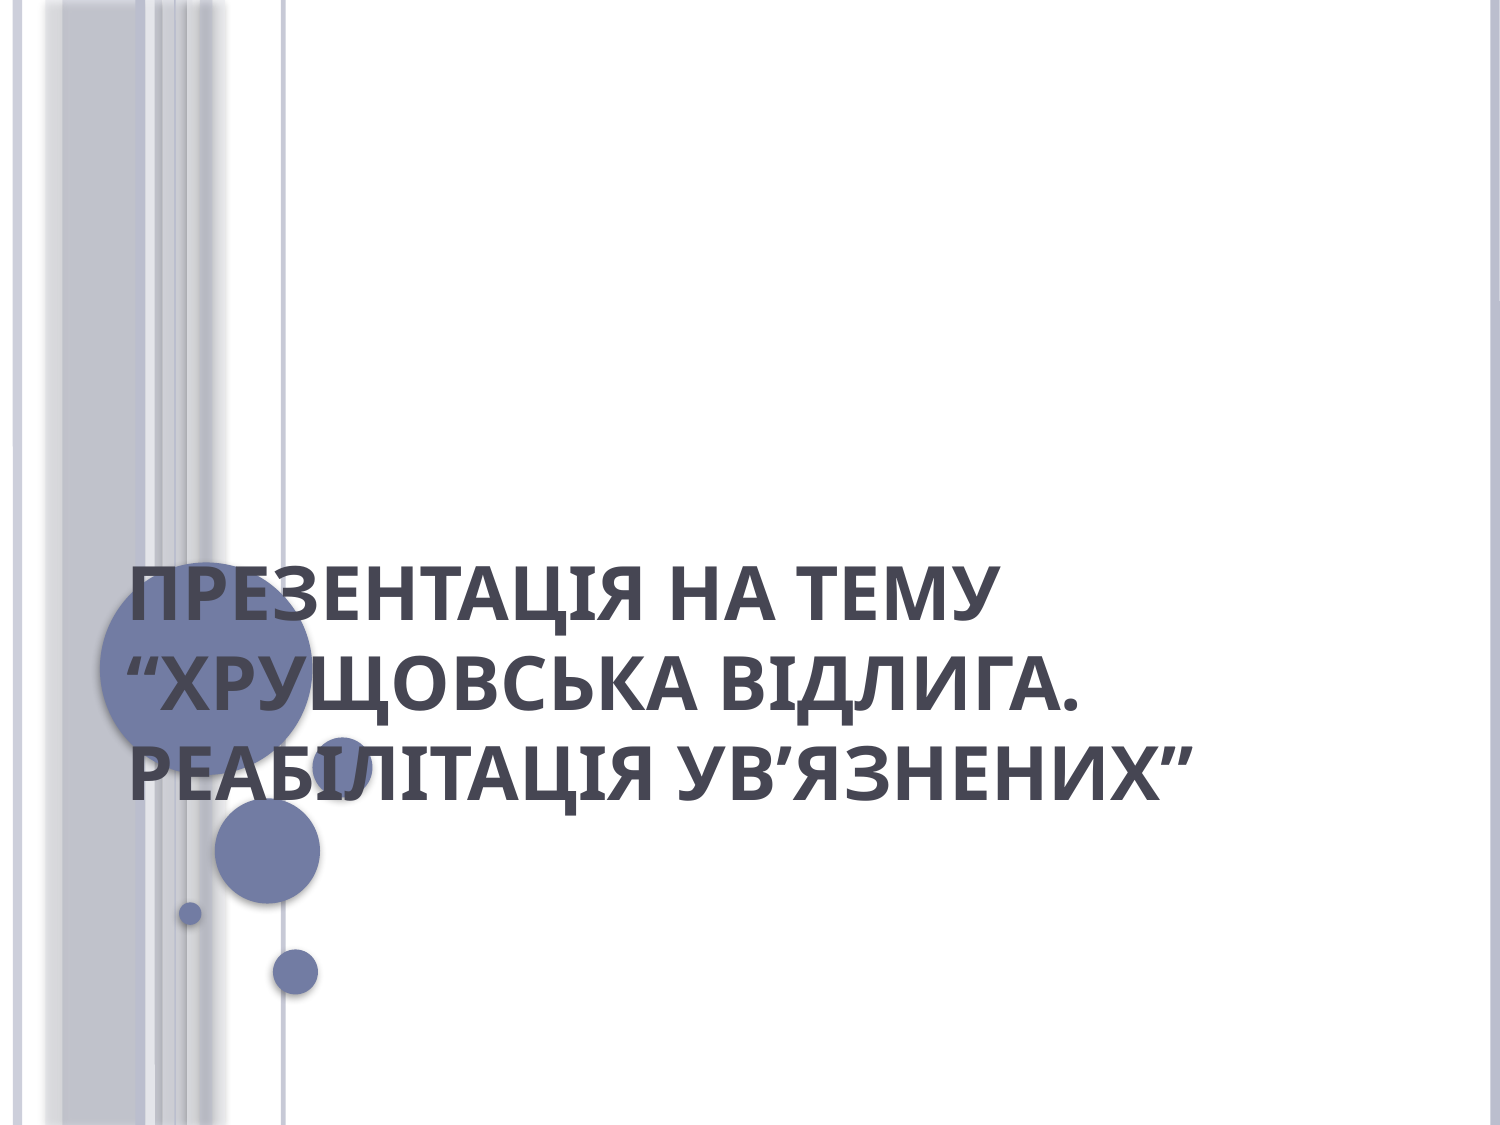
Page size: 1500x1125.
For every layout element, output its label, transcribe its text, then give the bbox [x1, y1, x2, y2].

title Презентація на тему “Хрущовська відлига. Реабілітація ув’язнених” [112, 78, 1388, 824]
